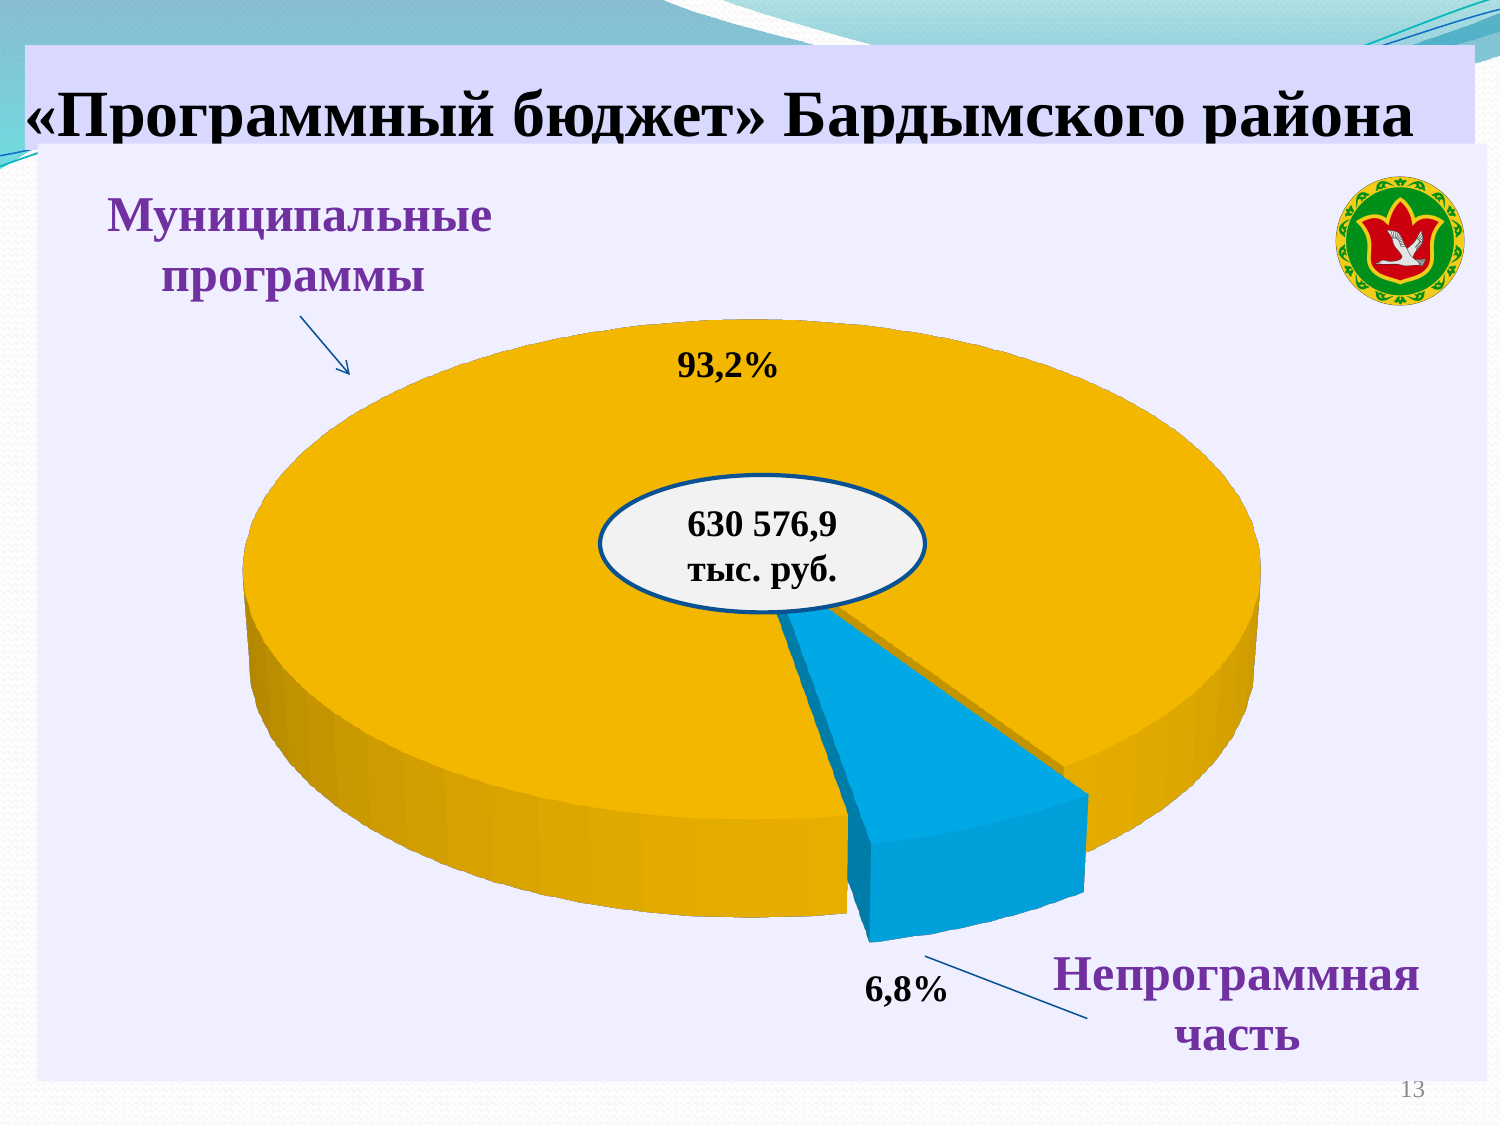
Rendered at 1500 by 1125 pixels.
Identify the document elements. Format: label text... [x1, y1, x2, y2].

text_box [299, 315, 351, 376]
chart [37, 143, 1488, 1082]
slide_number 13 [1299, 1093, 1425, 1103]
title «Программный бюджет» Бардымского района [24, 45, 1475, 150]
text_box Непрограммная часть [1493, 923, 1500, 1077]
